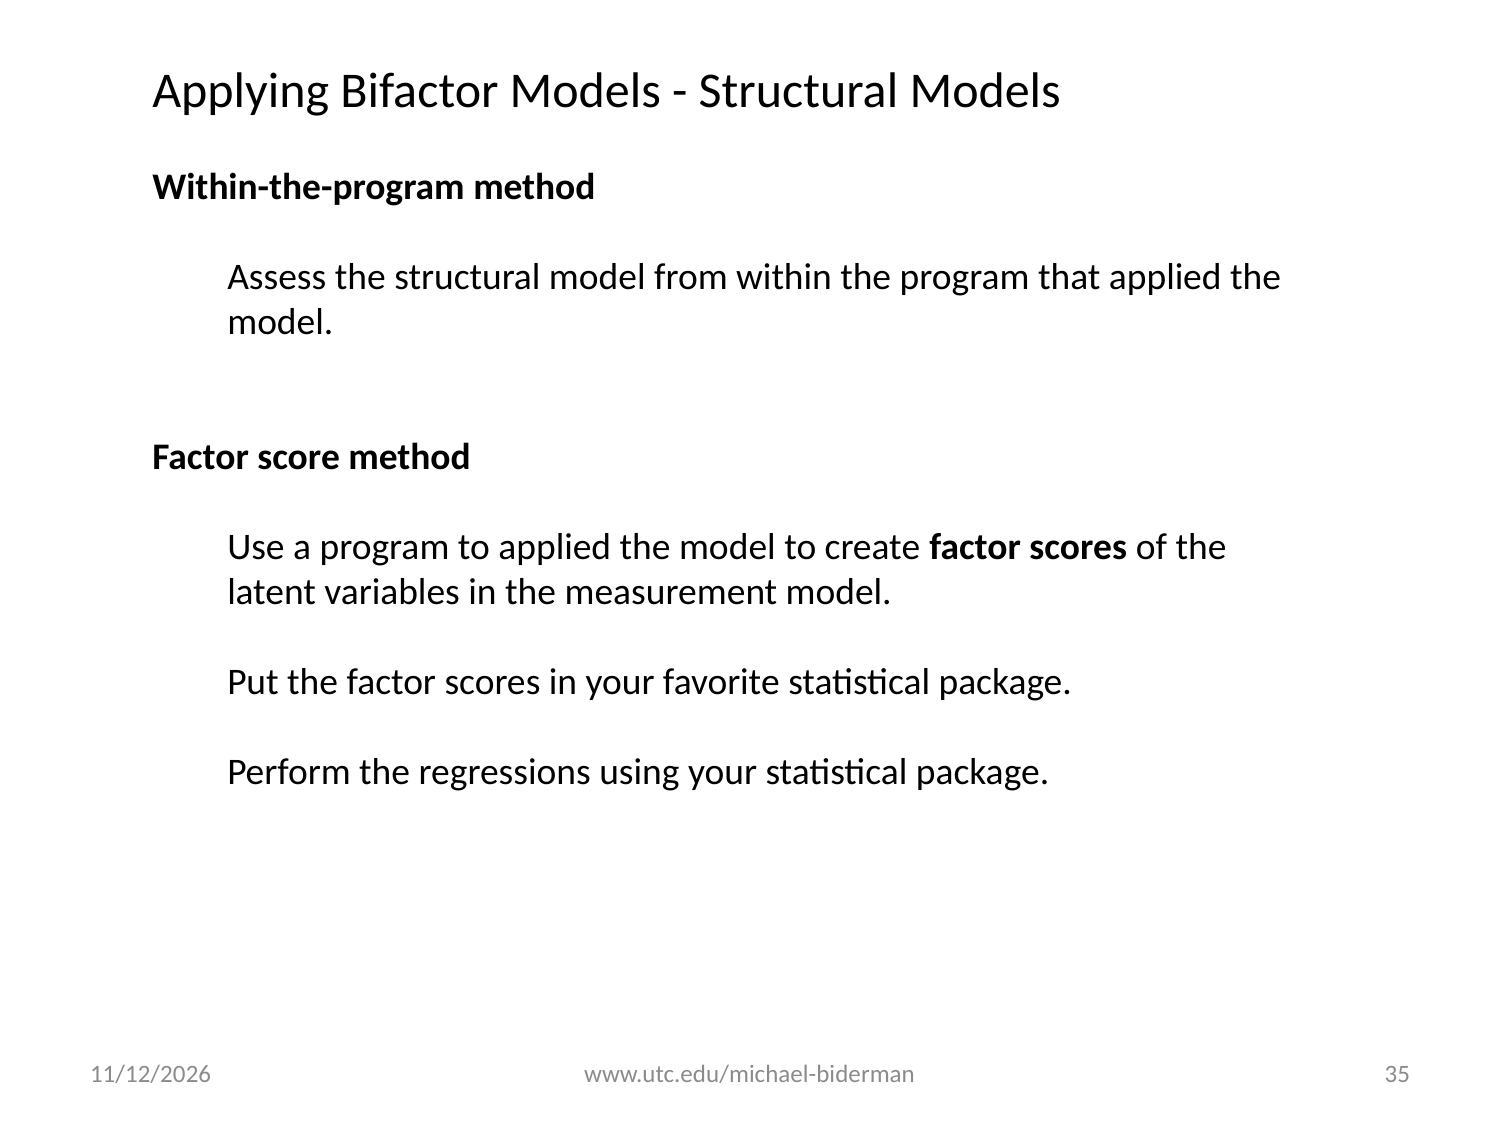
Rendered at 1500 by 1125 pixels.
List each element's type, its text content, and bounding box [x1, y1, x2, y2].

text_box Applying Bifactor Models - Structural Models Within-the-program method Assess the structural model from within the program that applied the model. Factor score method Use a program to applied the model to create factor scores of the latent variables in the measurement model. Put the factor scores in your favorite statistical package. Perform the regressions using your statistical package. [137, 49, 1300, 800]
slide_number 35 [1074, 1042, 1425, 1103]
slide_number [75, 1042, 425, 1103]
footer www.utc.edu/michael-biderman [512, 1042, 988, 1103]
